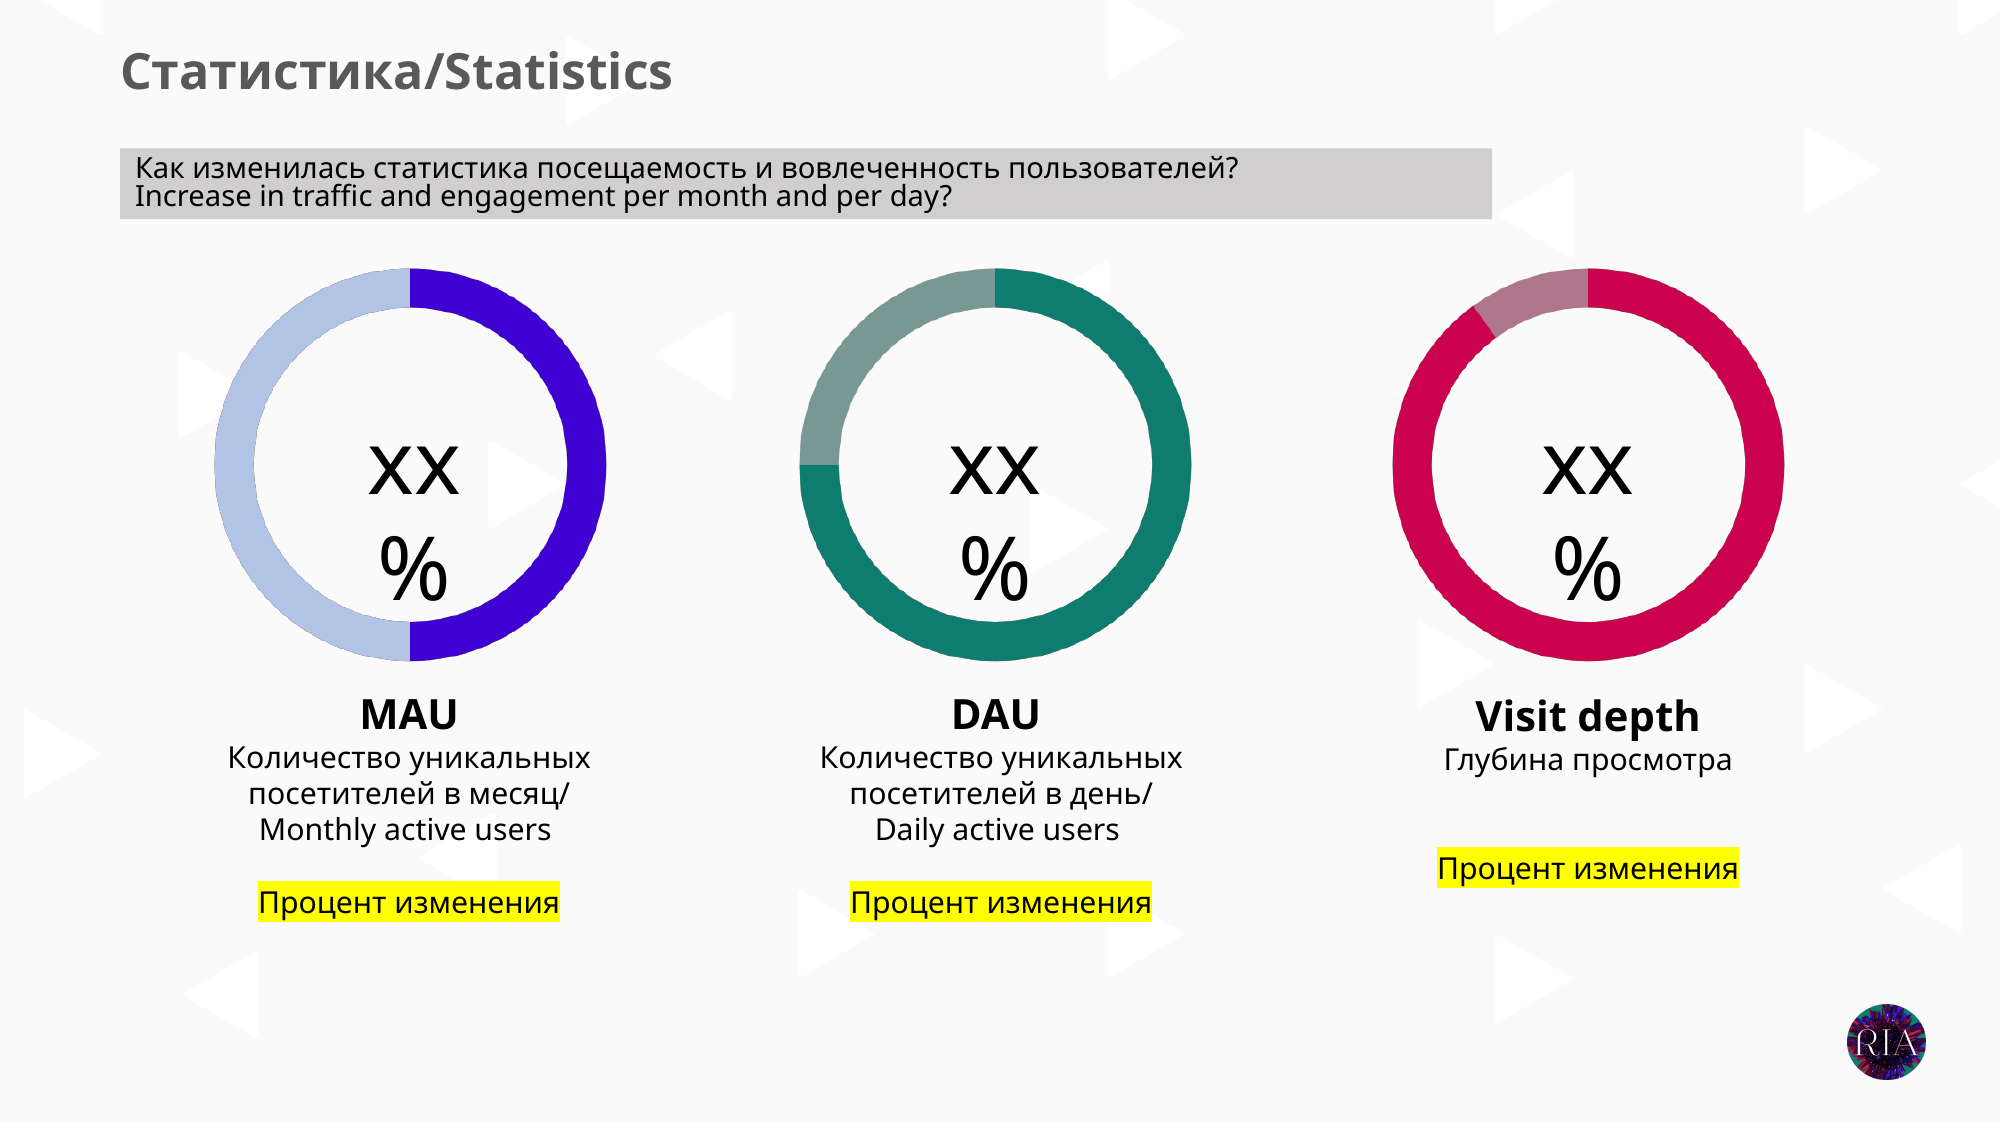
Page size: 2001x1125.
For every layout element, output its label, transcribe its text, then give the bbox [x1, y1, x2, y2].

text_box Как изменилась статистика посещаемость и вовлеченность пользователей? Increase in traffic and engagement per month and per day? [120, 148, 1493, 220]
text_box Visit depth Глубина просмотра Процент изменения [1372, 689, 1804, 932]
picture [728, 246, 1262, 681]
picture [1847, 1004, 1926, 1080]
list Статистика/Statistics [105, 38, 1099, 146]
picture [143, 246, 677, 681]
text_box MAU Количество уникальных посетителей в месяц/ Monthly active users Процент изменения [193, 689, 625, 930]
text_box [984, 78, 1021, 189]
picture [1320, 246, 1855, 681]
text_box DAU Количество уникальных посетителей в день/ Daily active users Процент изменения [785, 689, 1217, 930]
